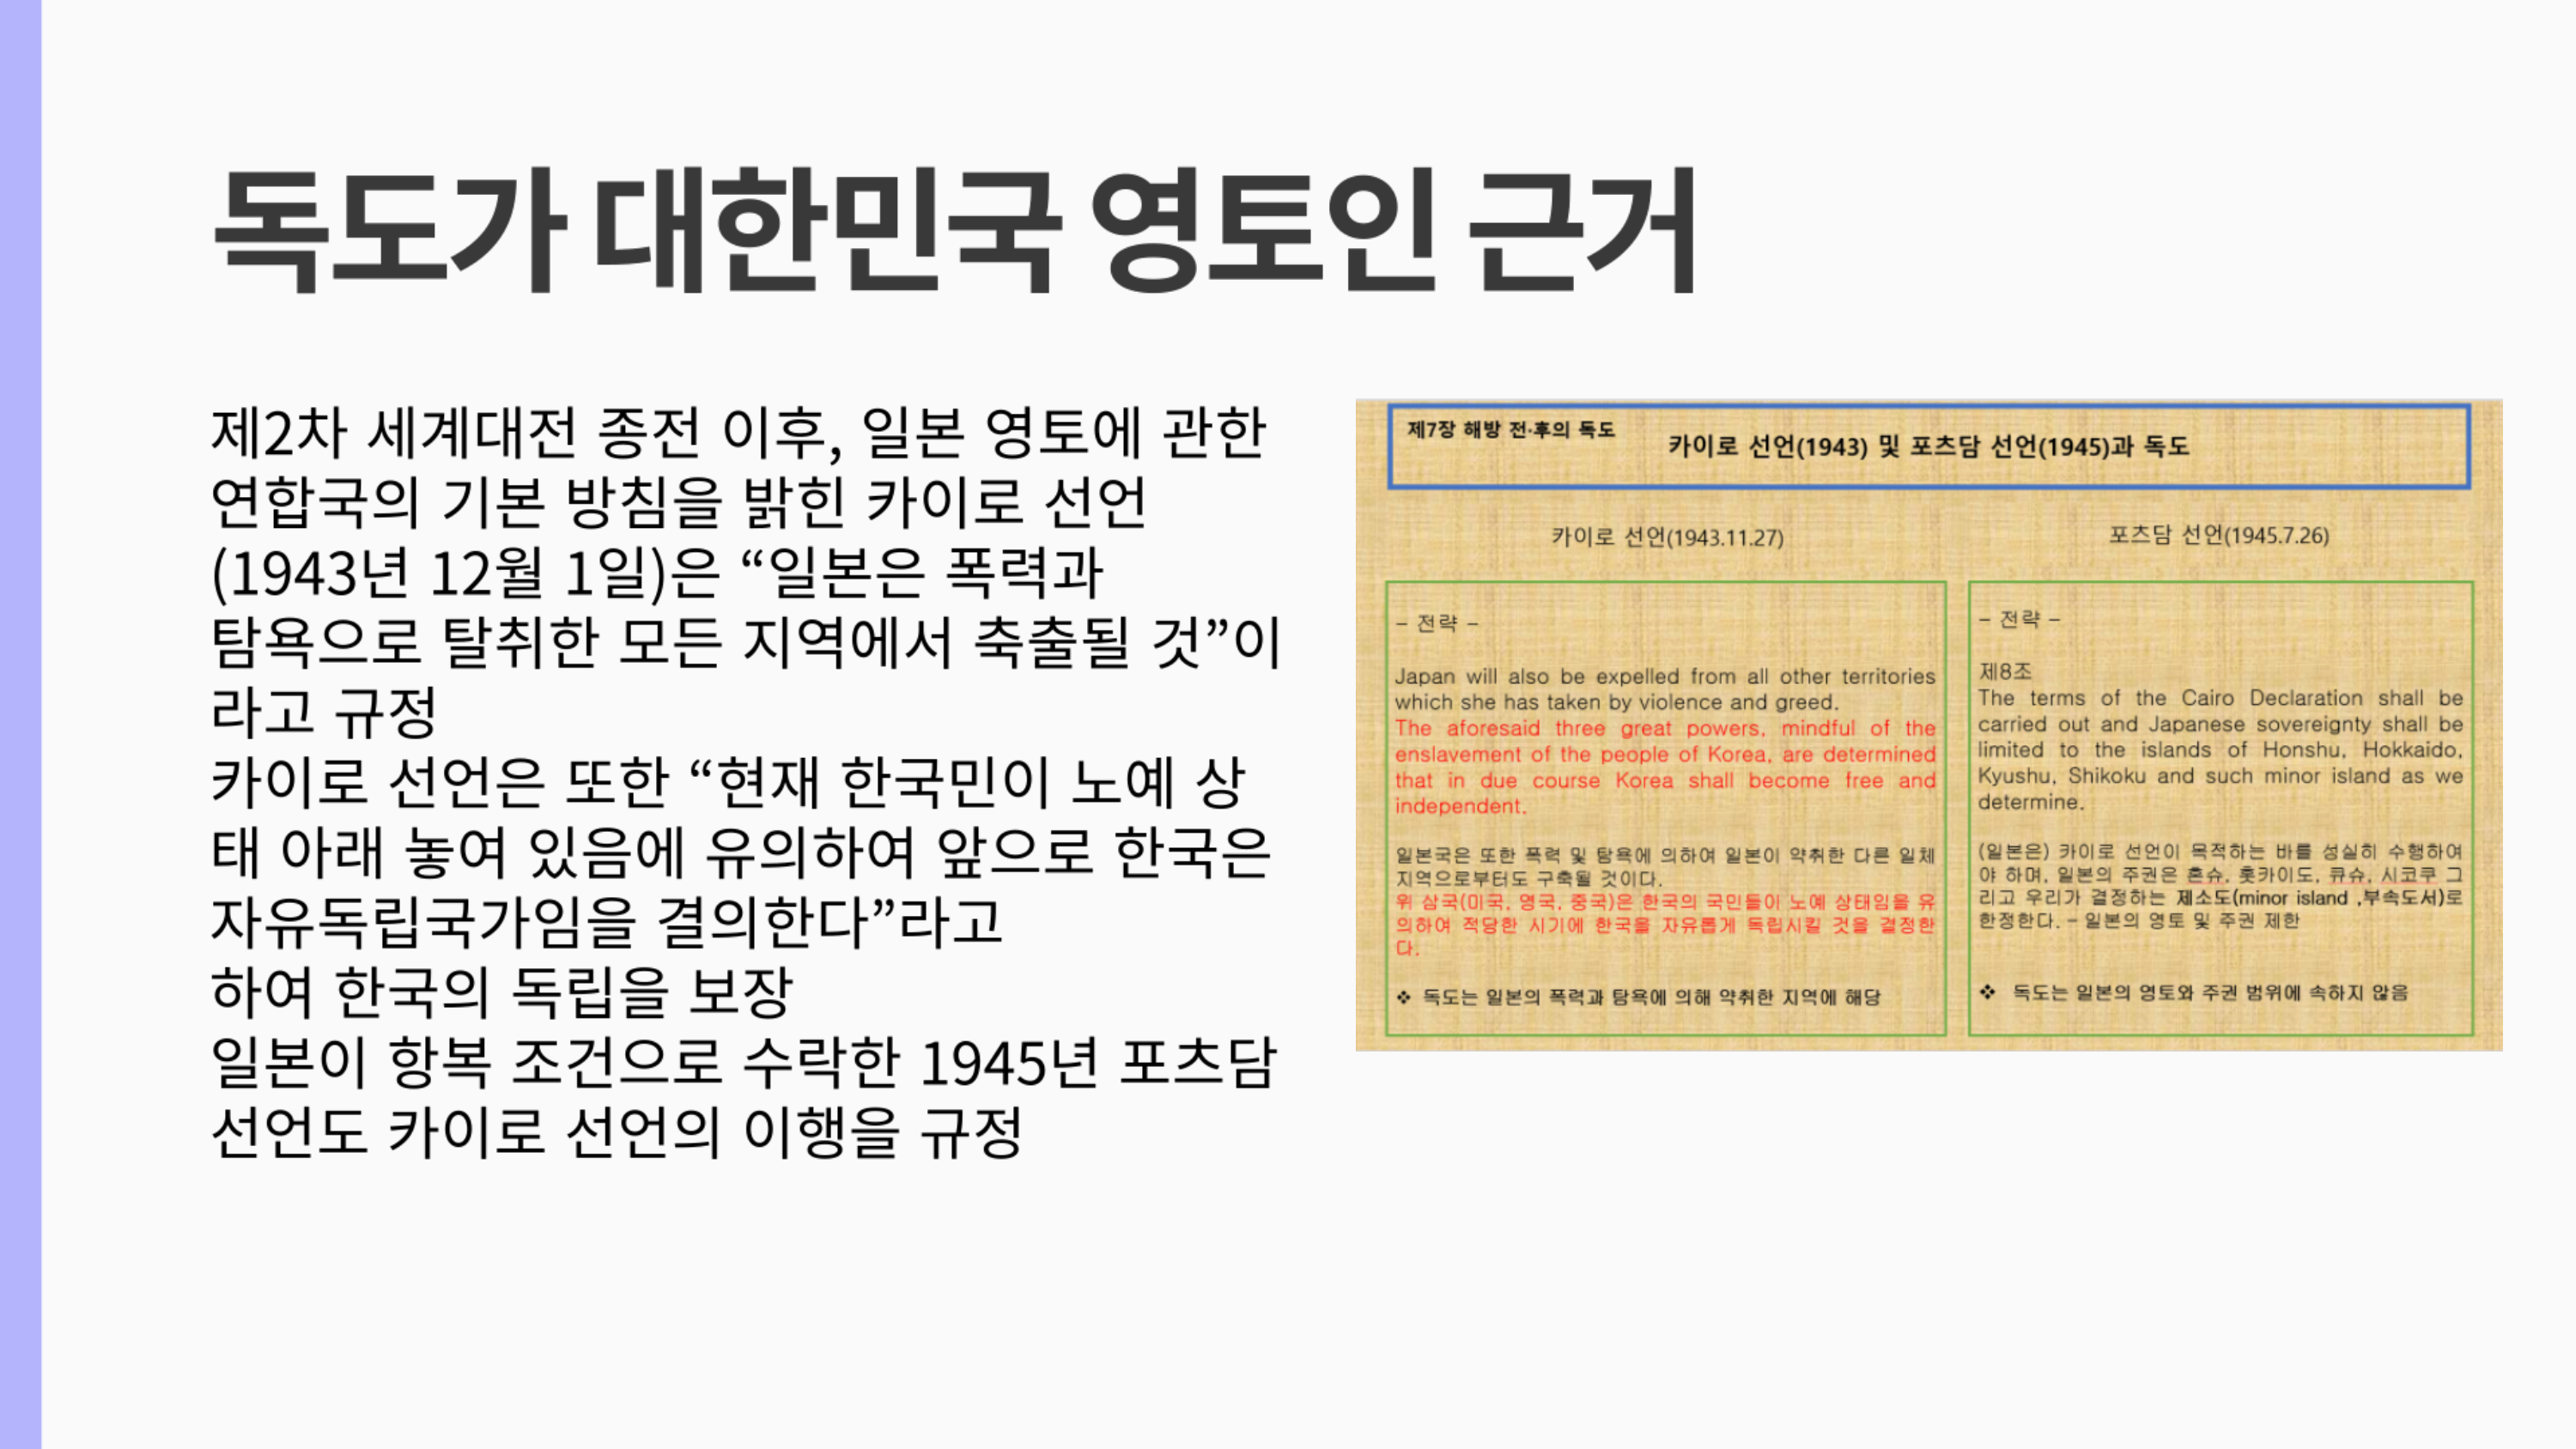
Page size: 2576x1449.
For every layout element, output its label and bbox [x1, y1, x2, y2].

picture [164, 82, 2503, 1229]
picture [0, 0, 44, 1449]
